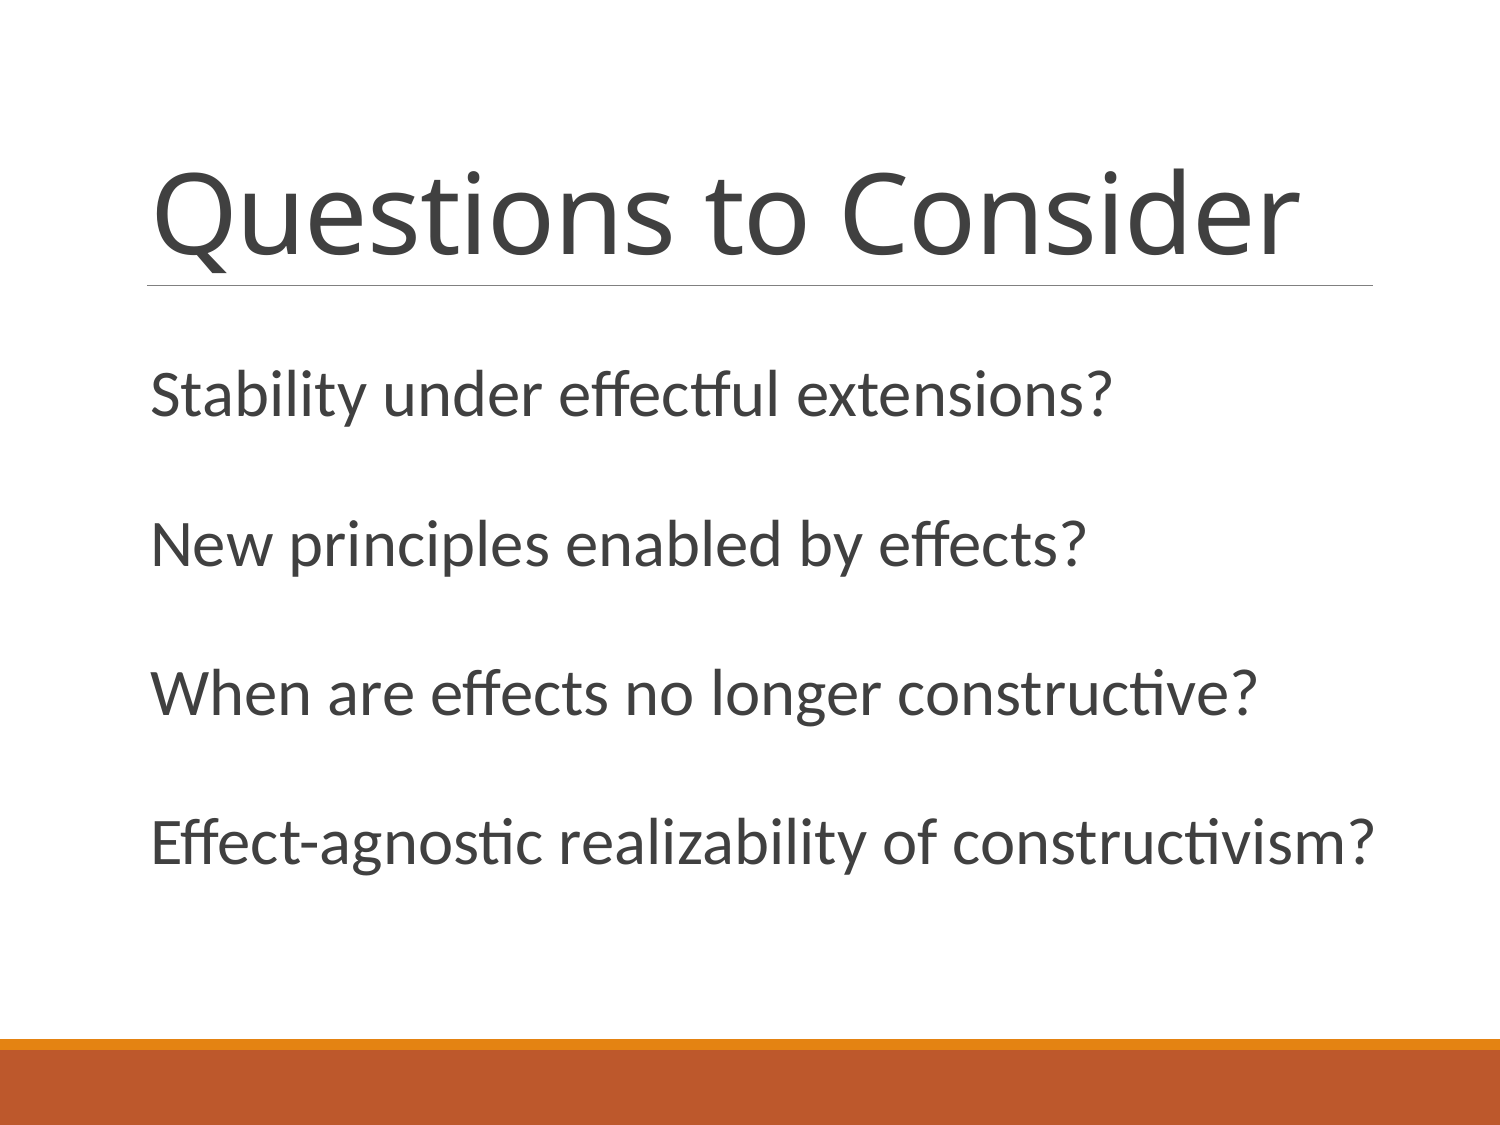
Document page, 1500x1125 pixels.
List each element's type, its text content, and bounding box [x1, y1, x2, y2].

list Stability under effectful extensions? New principles enabled by effects? When are effects no longer constructive? Effect-agnostic realizability of constructivism? [135, 302, 1417, 963]
title Questions to Consider [135, 47, 1373, 285]
